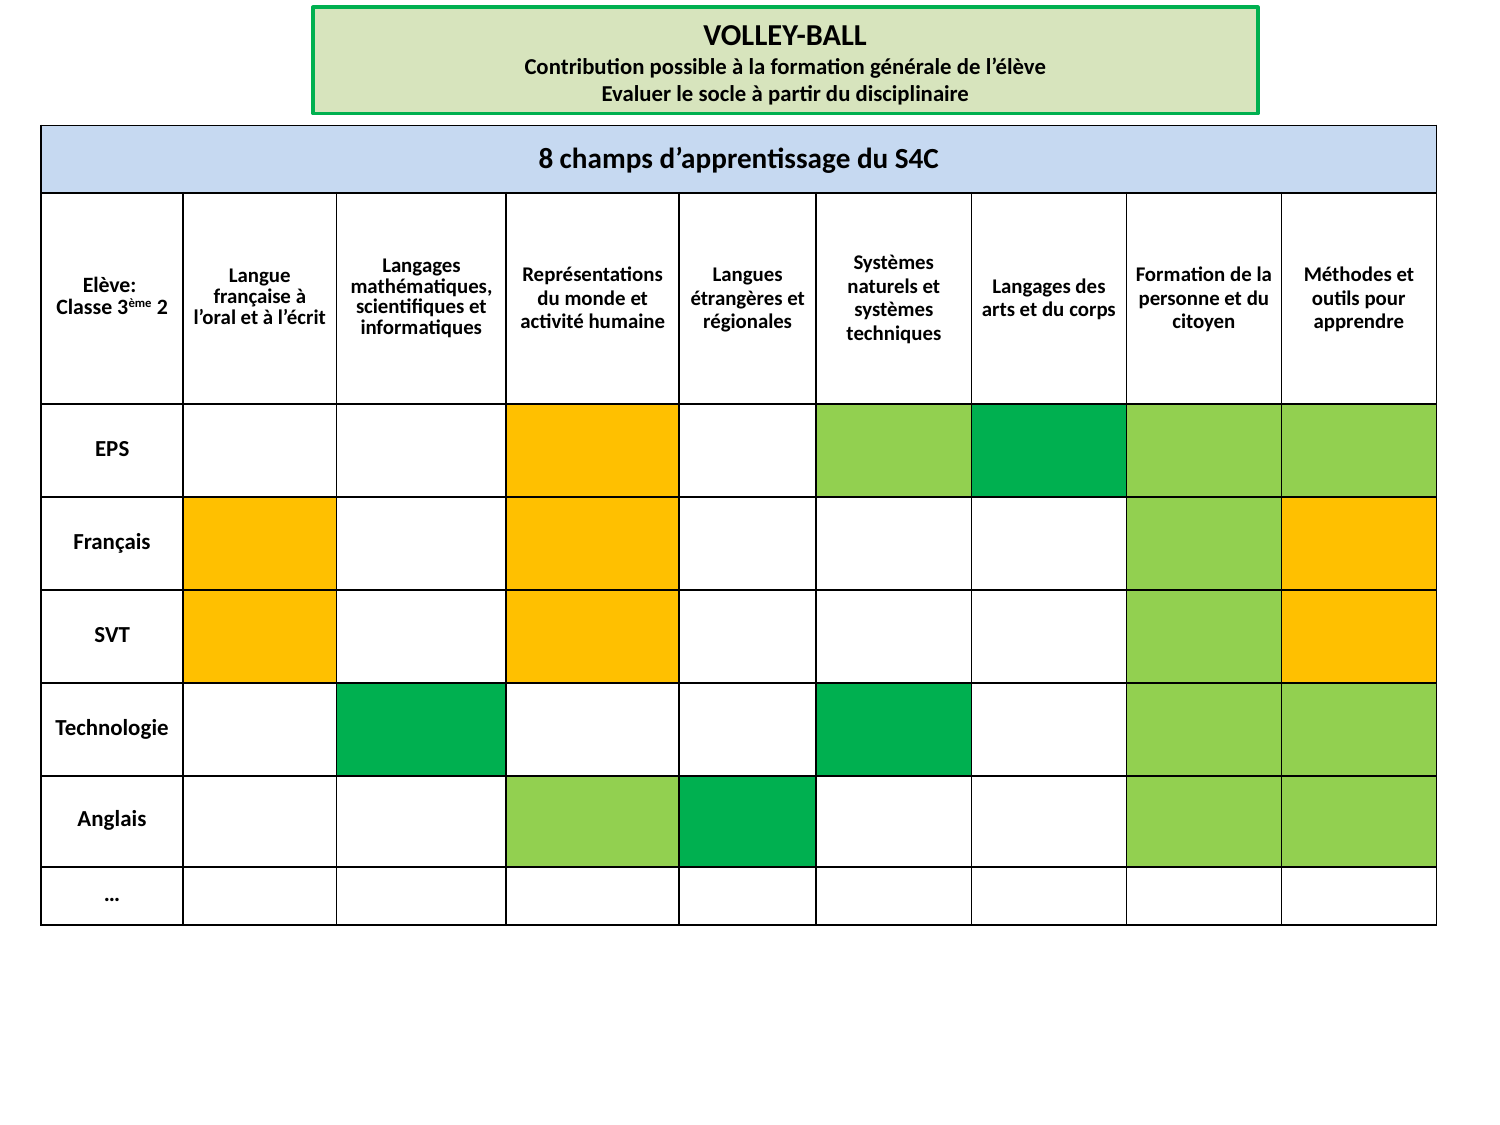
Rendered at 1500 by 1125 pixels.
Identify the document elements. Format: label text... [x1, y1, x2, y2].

table_cell [817, 591, 971, 682]
table_cell [972, 498, 1126, 589]
table_cell [817, 684, 971, 775]
table_cell [507, 868, 678, 924]
table_cell [337, 868, 505, 924]
table_cell [817, 405, 971, 496]
table_cell Français [42, 498, 182, 589]
table_cell [337, 591, 505, 682]
table_cell [1127, 868, 1281, 924]
table_cell Langages mathématiques, scientifiques et informatiques [337, 194, 505, 403]
table_cell [972, 591, 1126, 682]
table_cell Systèmes naturels et systèmes techniques [817, 194, 971, 403]
table_cell [1282, 405, 1436, 496]
table_cell Elève: Classe 3ème 2 [42, 194, 182, 403]
table_cell [972, 684, 1126, 775]
table_cell [507, 591, 678, 682]
table_cell [817, 777, 971, 866]
table_cell [972, 405, 1126, 496]
table_cell [337, 405, 505, 496]
table_cell [817, 868, 971, 924]
table_cell [507, 405, 678, 496]
table_cell [680, 777, 815, 866]
table_cell Méthodes et outils pour apprendre [1282, 194, 1436, 403]
table_cell [184, 498, 336, 589]
table_cell [507, 684, 678, 775]
table_cell [1282, 498, 1436, 589]
table_cell [507, 777, 678, 866]
table_cell [184, 868, 336, 924]
table_cell … [42, 868, 182, 924]
table_cell [337, 777, 505, 866]
table_cell EPS [42, 405, 182, 496]
text_box VOLLEY-BALL Contribution possible à la formation générale de l’élève Evaluer le socle à partir du disciplinaire [312, 7, 1258, 114]
table_cell [972, 868, 1126, 924]
table_cell [680, 498, 815, 589]
table_cell [184, 777, 336, 866]
table_cell [184, 405, 336, 496]
table_cell [680, 868, 815, 924]
table_header 8 champs d’apprentissage du S4C [42, 126, 1436, 192]
table_cell SVT [42, 591, 182, 682]
table_cell [1127, 777, 1281, 866]
table_cell Technologie [42, 684, 182, 775]
table_cell Langages des arts et du corps [972, 194, 1126, 403]
table_cell [1127, 498, 1281, 589]
table_cell [680, 405, 815, 496]
table_cell [1127, 405, 1281, 496]
table_cell [817, 498, 971, 589]
table_cell Langues étrangères et régionales [680, 194, 815, 403]
table_cell [337, 498, 505, 589]
table_cell Formation de la personne et du citoyen [1127, 194, 1281, 403]
table_cell [680, 591, 815, 682]
table_cell [1282, 684, 1436, 775]
table_cell [1127, 684, 1281, 775]
table_cell [680, 684, 815, 775]
table_cell Représentations du monde et activité humaine [507, 194, 678, 403]
table_cell Anglais [42, 777, 182, 866]
table_cell [1282, 777, 1436, 866]
table_cell [184, 591, 336, 682]
table_cell [1282, 868, 1436, 924]
table_cell [337, 684, 505, 775]
table_cell [1282, 591, 1436, 682]
table_cell [507, 498, 678, 589]
table_cell [184, 684, 336, 775]
table_cell Langue française à l’oral et à l’écrit [184, 194, 336, 403]
table_cell [972, 777, 1126, 866]
table_cell [1127, 591, 1281, 682]
